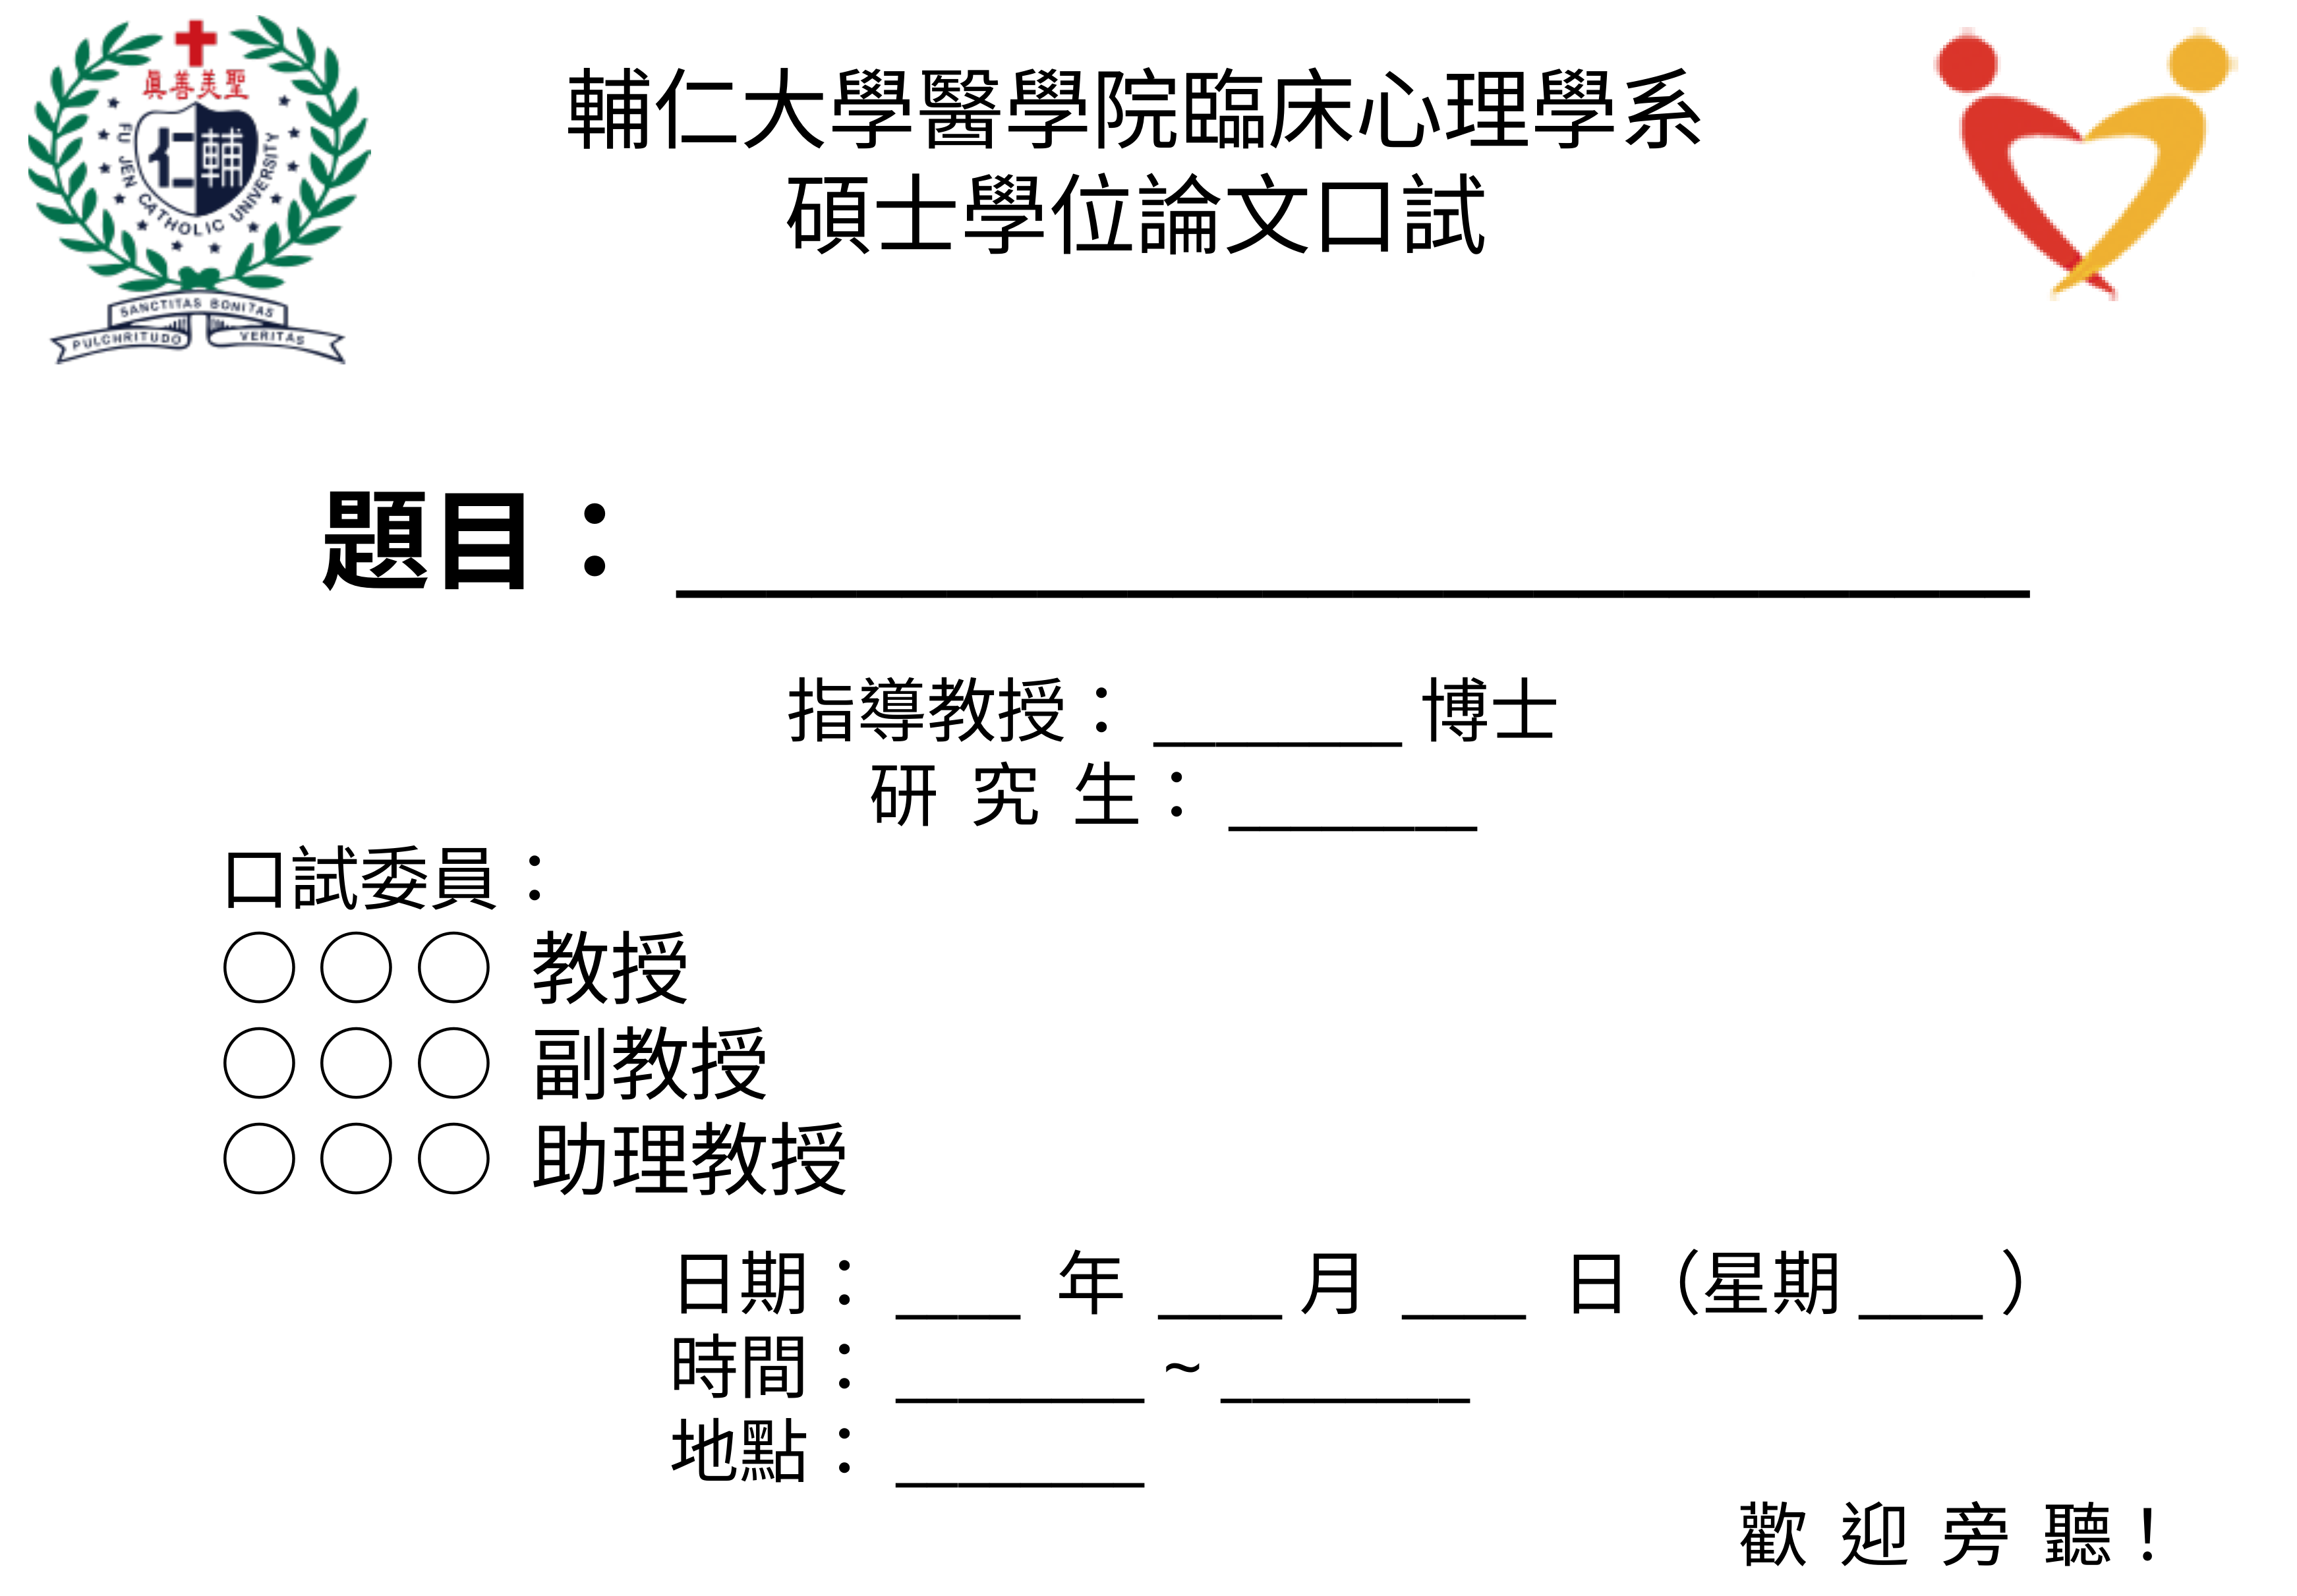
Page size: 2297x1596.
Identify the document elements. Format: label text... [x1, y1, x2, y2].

title 輔仁大學醫學院臨床心理學系 碩士學位論文口試 [374, 79, 1859, 240]
picture [1862, 15, 2297, 364]
text_box 題目：______________________________ [199, 418, 2152, 656]
picture [28, 15, 371, 364]
text_box 日期：____ 年 ____月 ____ 日（星期____） 時間：________ ~ ________ 地點：________ 歡 迎 旁 聽！ [653, 1230, 2199, 1583]
text_box [227, 1104, 2180, 1566]
text_box 指導教授：________博士 研 究 生：________ 口試委員： ○ ○ ○ 教授 ○ ○ ○ 副教授 ○ ○ ○ 助理教授 [197, 658, 2150, 1213]
